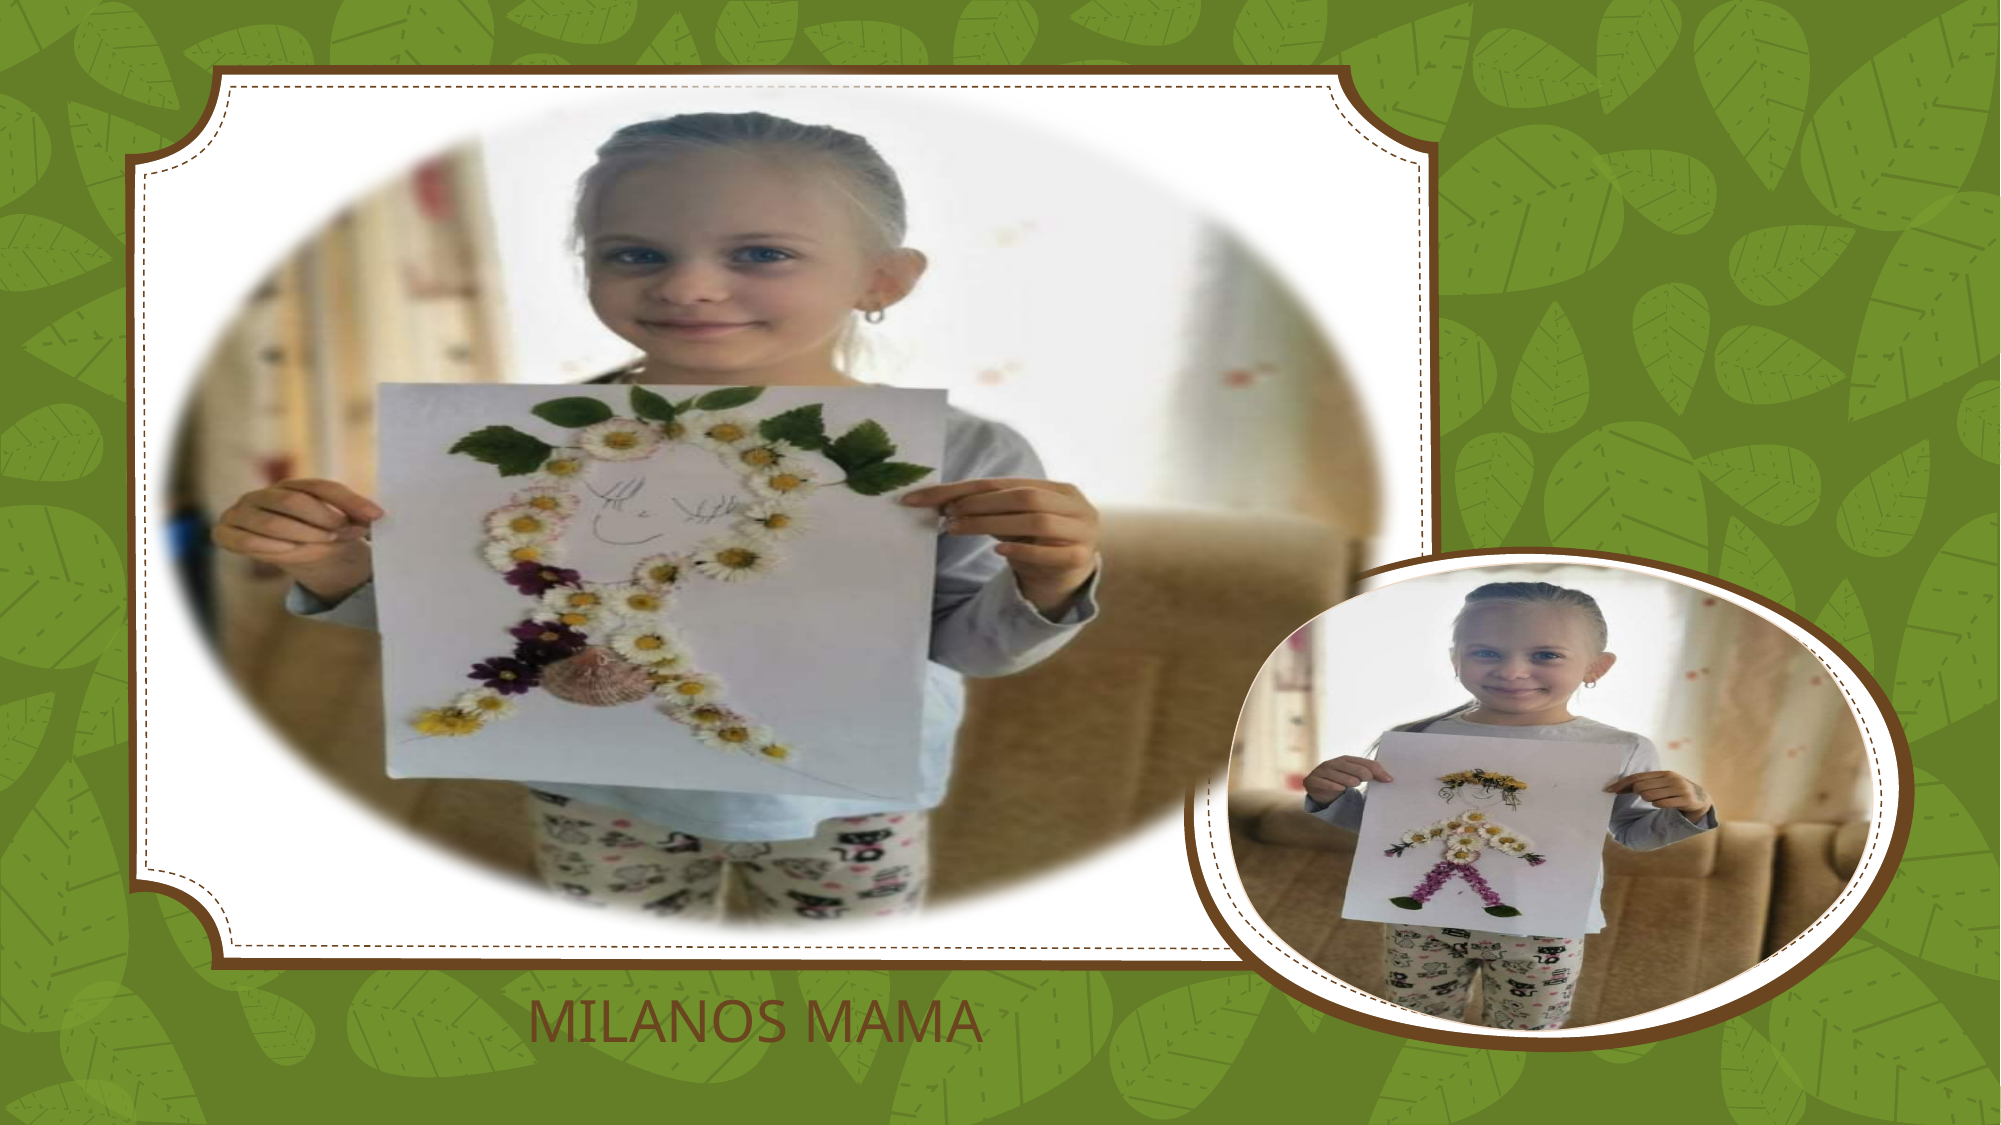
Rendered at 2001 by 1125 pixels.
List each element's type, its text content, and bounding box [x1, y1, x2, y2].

text_box MILANOS MAMA [511, 976, 999, 1061]
picture [147, 62, 1873, 1032]
